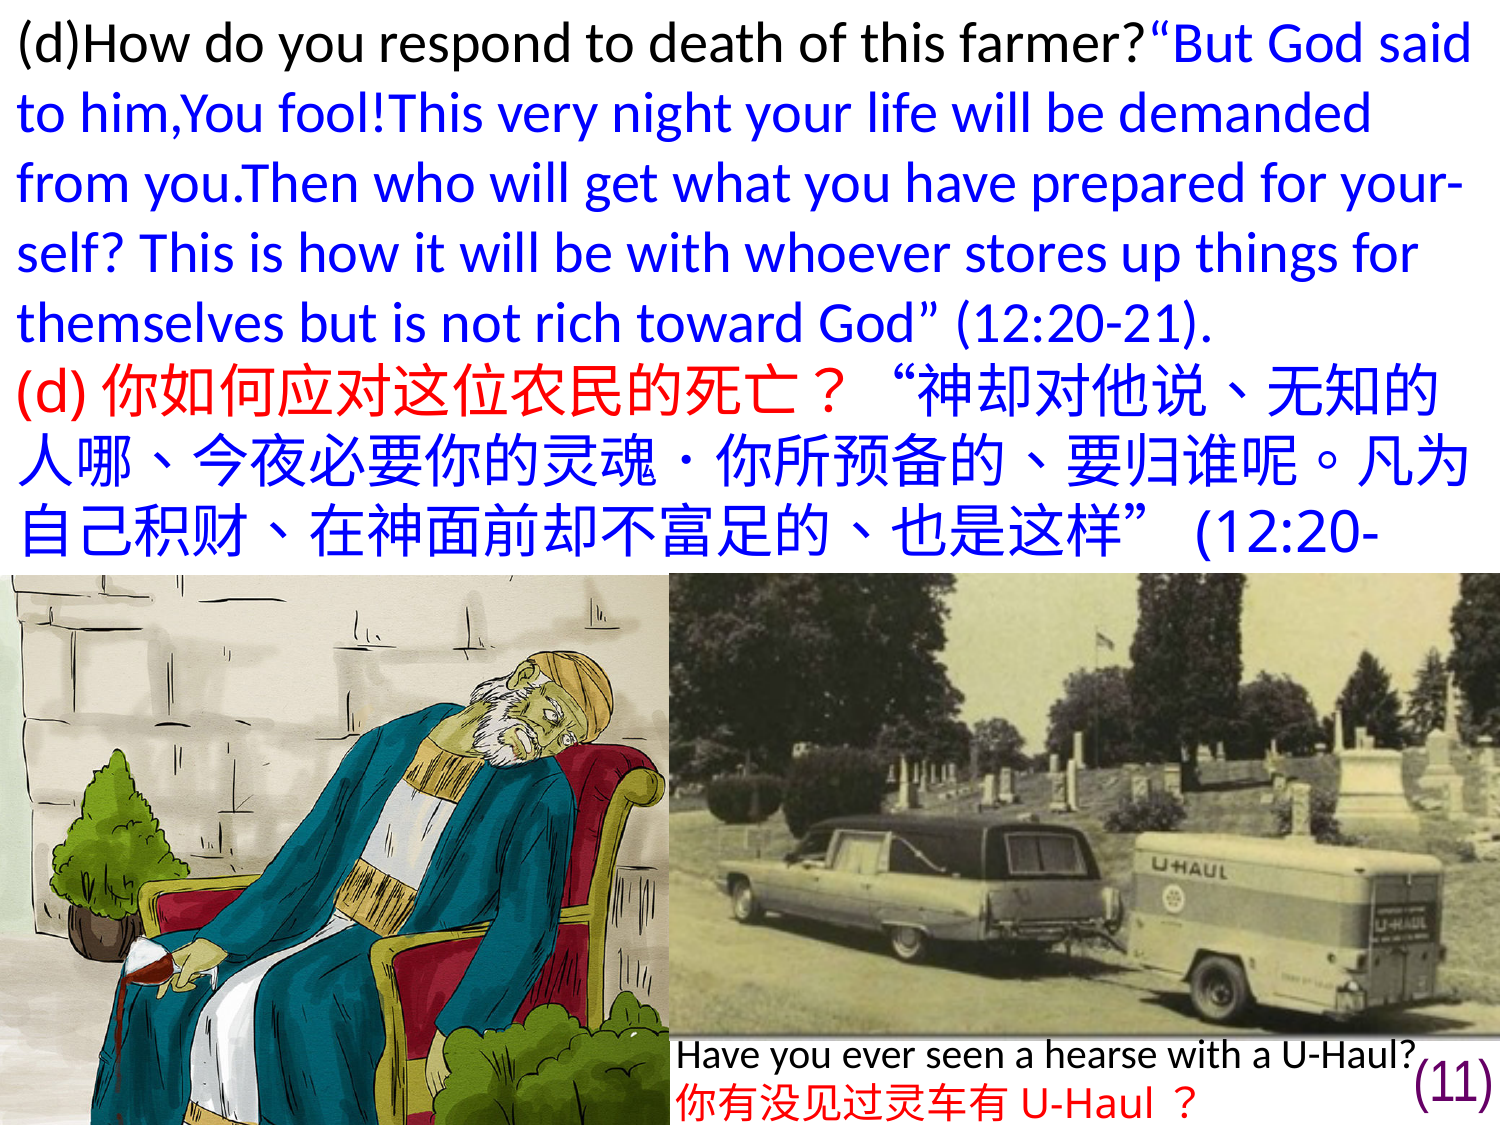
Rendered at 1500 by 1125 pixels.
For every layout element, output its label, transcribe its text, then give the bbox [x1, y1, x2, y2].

text_box Have you ever seen a hearse with a U-Haul? 你有没见过灵车有U-Haul？ [674, 1049, 1470, 1125]
picture [0, 573, 1500, 1125]
text_box (11) [1470, 1049, 1500, 1120]
text_box (d)How do you respond to death of this farmer?“But God said to him,You fool!This very night your life will be demanded from you.Then who will get what you have prepared for your-self? This is how it will be with whoever stores up things for themselves but is not rich toward God” (12:20-21). (d)你如何应对这位农民的死亡？“神却对他说、无知的人哪、今夜必要你的灵魂．你所预备的、要归谁呢。凡为自己积财、在神面前却不富足的、也是这样”(12:20-21)。 [2, 0, 1500, 573]
